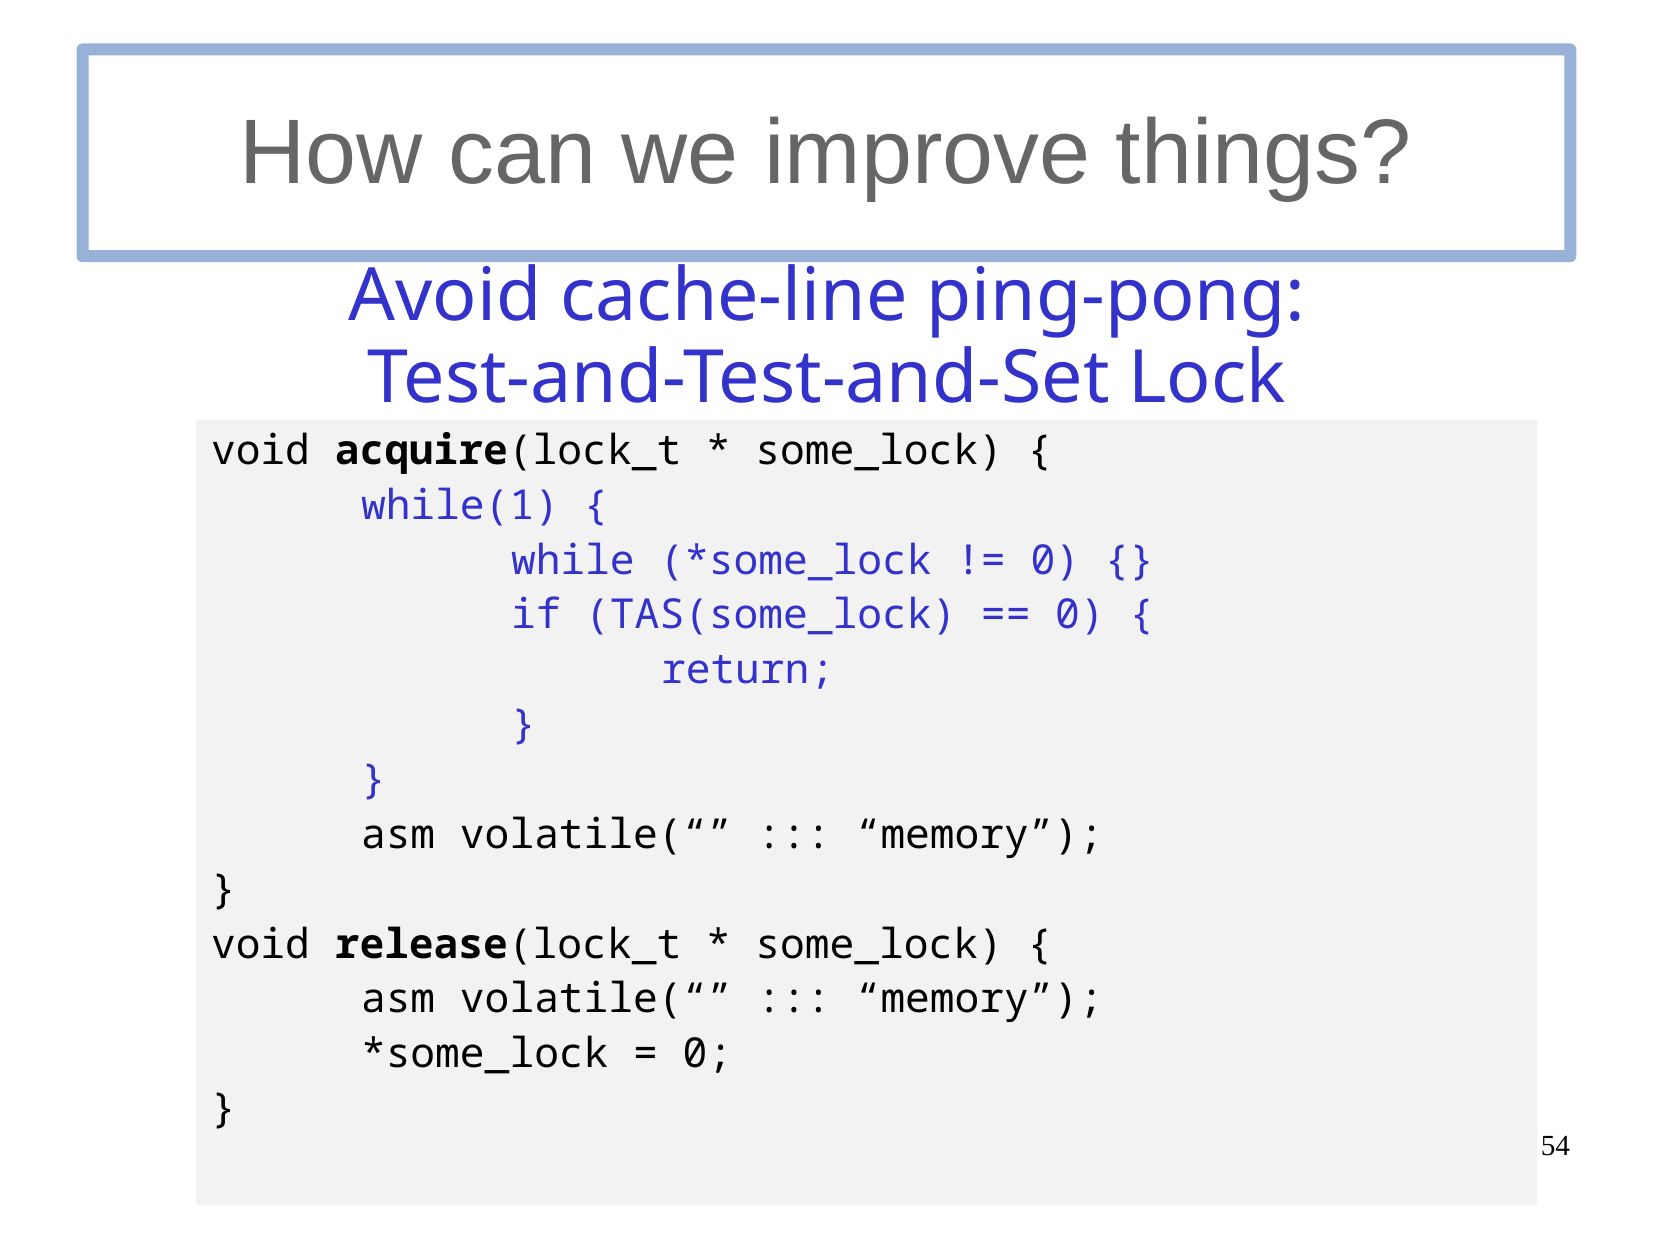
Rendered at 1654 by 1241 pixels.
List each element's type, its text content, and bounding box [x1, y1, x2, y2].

text_box Avoid cache-line ping-pong: Test-and-Test-and-Set Lock [333, 246, 1321, 419]
text_box void acquire(lock_t * some_lock) { while(1) { while (*some_lock != 0) {} if (TAS(some_lock) == 0) { return; } } asm volatile(“” ::: “memory”); } void release(lock_t * some_lock) { asm volatile(“” ::: “memory”); *some_lock = 0; } [196, 419, 1538, 1206]
title How can we improve things? [77, 43, 1576, 262]
slide_number 54 [1185, 1129, 1571, 1215]
